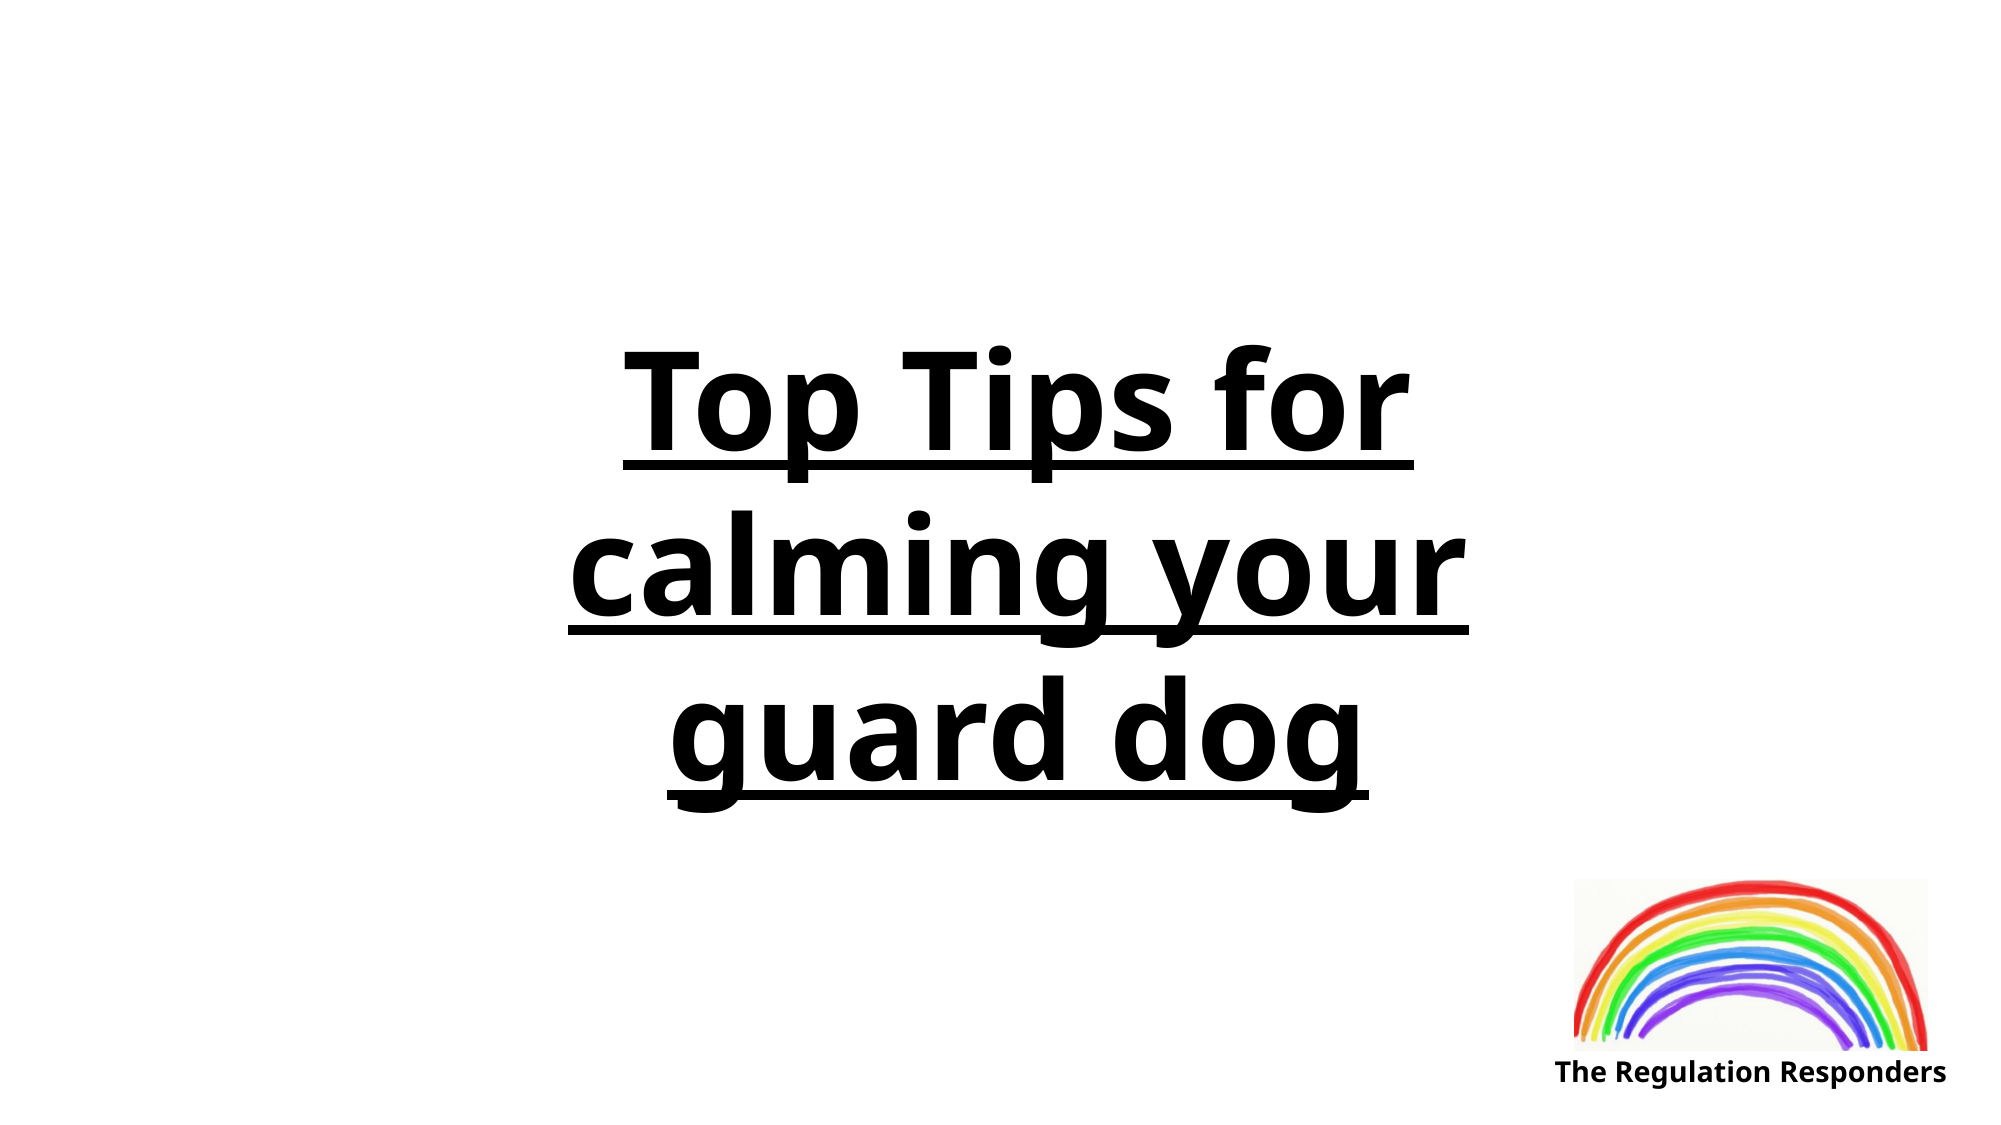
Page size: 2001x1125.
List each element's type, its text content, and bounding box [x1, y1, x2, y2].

picture [1574, 879, 1928, 1051]
subtitle The Regulation Responders [1502, 1050, 2000, 1114]
text_box Top Tips for calming your guard dog [374, 305, 1663, 815]
